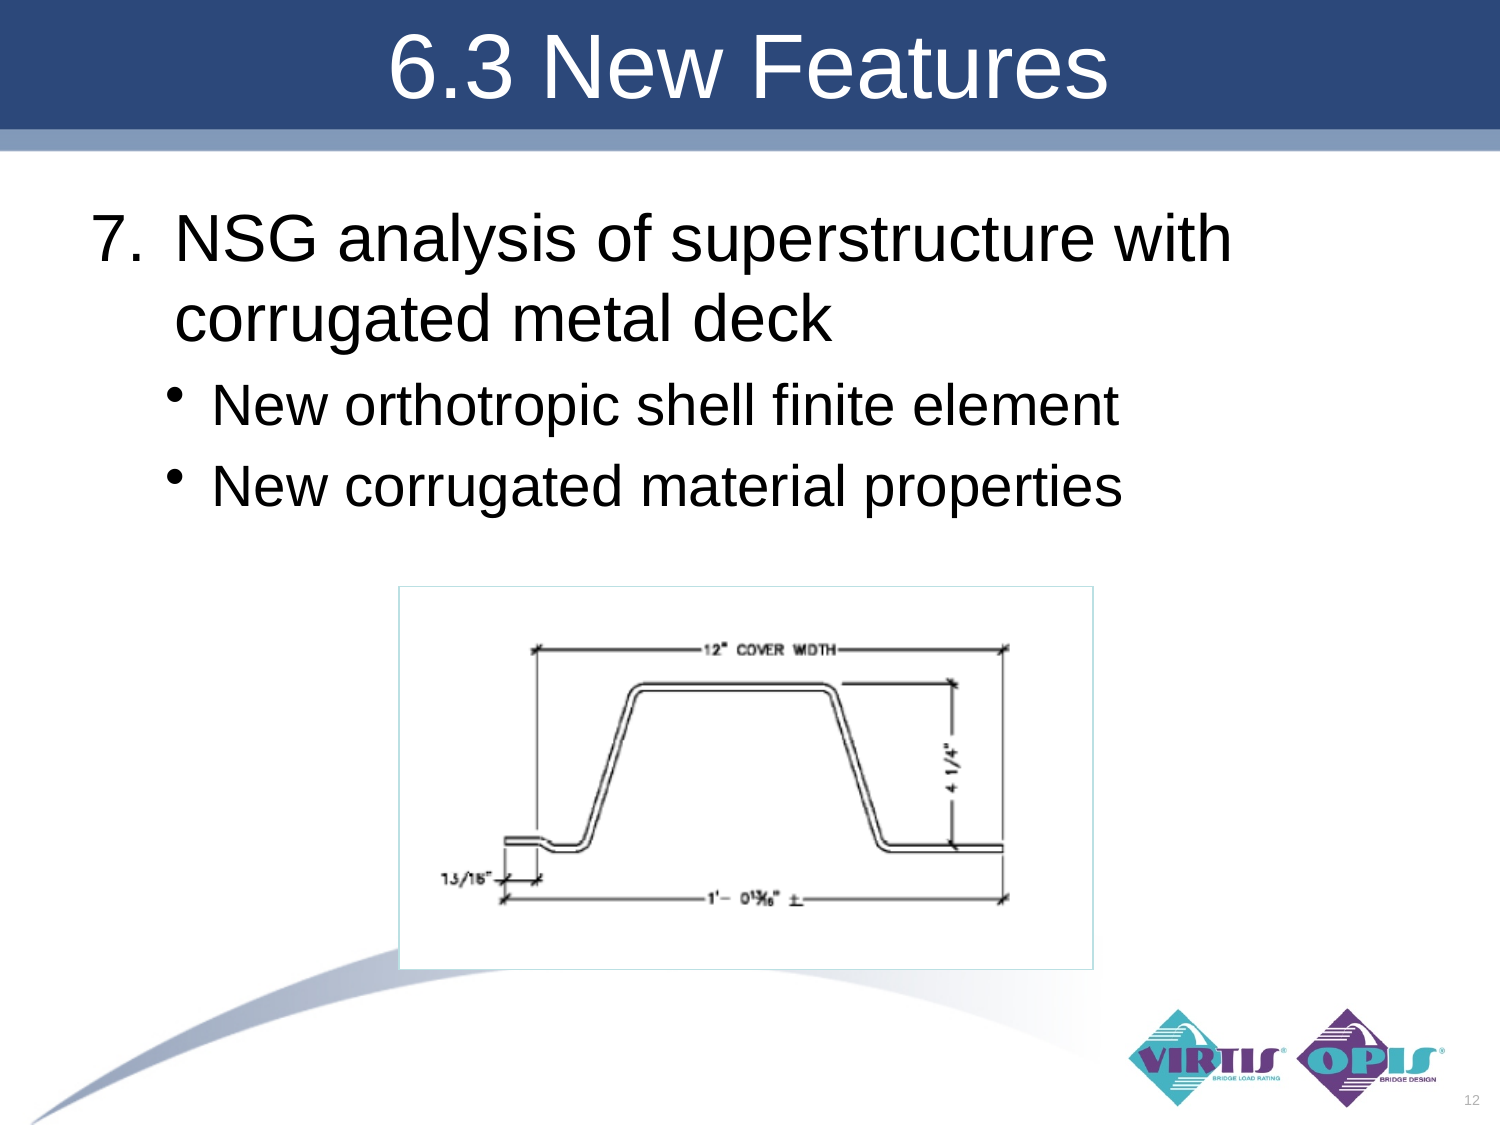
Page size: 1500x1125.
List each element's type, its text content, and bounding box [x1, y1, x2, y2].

slide_number 12 [1145, 1061, 1496, 1122]
picture [399, 587, 1093, 969]
list NSG analysis of superstructure with corrugated metal deck New orthotropic shell finite element New corrugated material properties [74, 187, 1426, 931]
title 6.3 New Features [0, 0, 1500, 188]
picture [0, 188, 1500, 1125]
